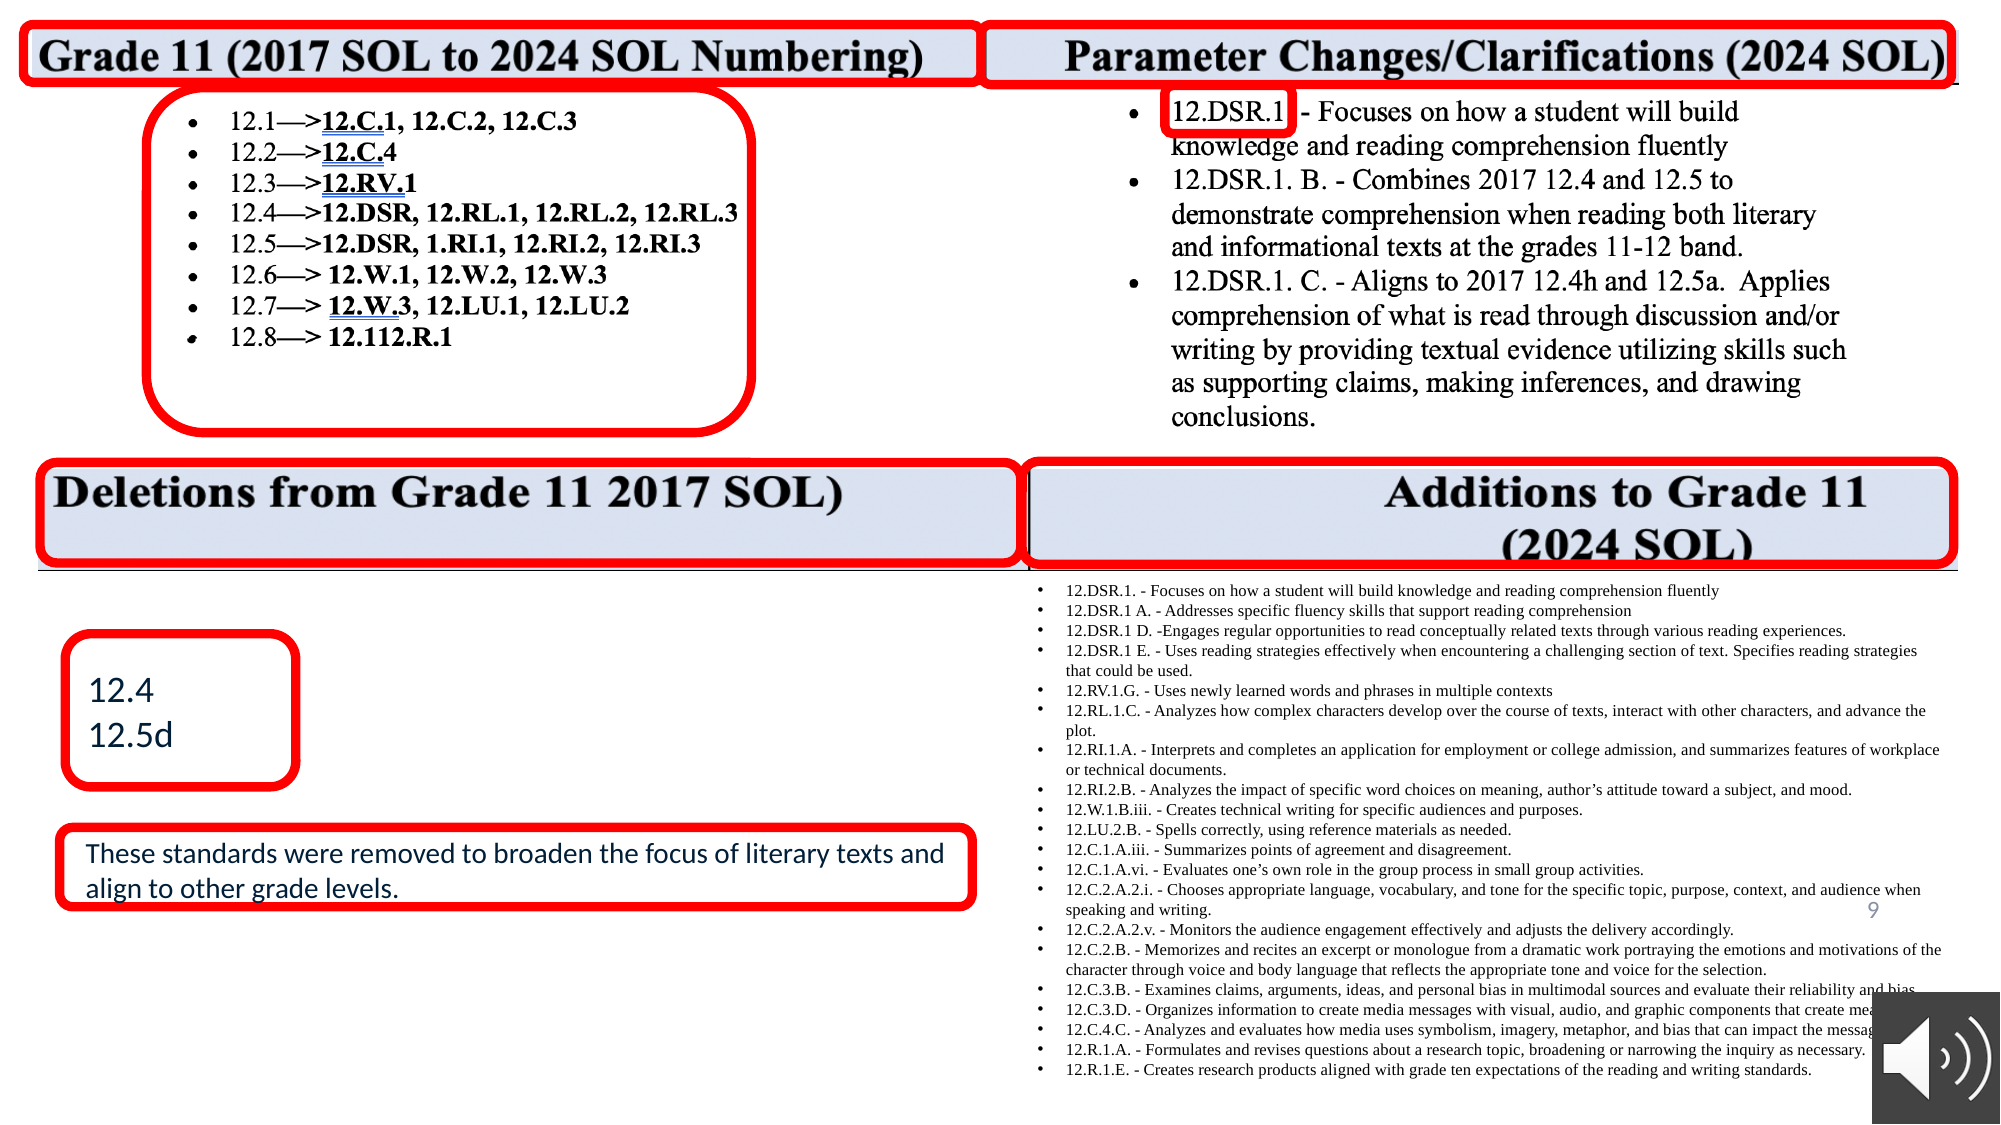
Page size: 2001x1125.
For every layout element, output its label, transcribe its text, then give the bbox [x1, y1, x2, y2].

text_box [22, 23, 982, 84]
picture [38, 469, 1958, 571]
text_box [58, 826, 70, 908]
text_box 12.DSR.1. - Focuses on how a student will build knowledge and reading comprehension fluently 12.DSR.1 A. - Addresses specific fluency skills that support reading comprehension 12.DSR.1 D. -Engages regular opportunities to read conceptually related texts through various reading experiences. 12.DSR.1 E. - Uses reading strategies effectively when encountering a challenging section of text. Specifies reading strategies that could be used. 12.RV.1.G. - Uses newly learned words and phrases in multiple contexts 12.RL.1.C. - Analyzes how complex characters develop over the course of texts, interact with other characters, and advance the plot. 12.RI.1.A. - Interprets and completes an application for employment or college admission, and summarizes features of workplace or technical documents. 12.RI.2.B. - Analyzes the impact of specific word choices on meaning, author’s attitude toward a subject, and mood. 12.W.1.B.iii. - Creates technical writing for specific audiences and purposes. 12.LU.2.B. - Spells correctly, using reference materials as needed. 12.C.1.A.iii. - Summarizes points of agreement and disagreement. 12.C.1.A.vi. - Evaluates one’s own role in the group process in small group activities. 12.C.2.A.2.i. - Chooses appropriate language, vocabulary, and tone for the specific topic, purpose, context, and audience when speaking and writing. 12.C.2.A.2.v. - Monitors the audience engagement effectively and adjusts the delivery accordingly. 12.C.2.B. - Memorizes and recites an excerpt or monologue from a dramatic work portraying the emotions and motivations of the character through voice and body language that reflects the appropriate tone and voice for the selection. 12.C.3.B. - Examines claims, arguments, ideas, and personal bias in multimodal sources and evaluate their reliability and bias. 12.C.3.D. - Organizes information to create media messages with visual, audio, and graphic components that create meaning. 12.C.4.C. - Analyzes and evaluates how media uses symbolism, imagery, metaphor, and bias that can impact the message. 12.R.1.A. - Formulates and revises questions about a research topic, broadening or narrowing the inquiry as necessary. 12.R.1.E. - Creates research products aligned with grade ten expectations of the reading and writing standards. [1022, 572, 1959, 1125]
text_box [145, 87, 753, 434]
picture [1870, 991, 2000, 1125]
picture [32, 30, 1959, 87]
text_box [1163, 87, 1294, 94]
text_box These standards were removed to broaden the focus of literary texts and align to other grade levels. [70, 826, 989, 912]
picture [168, 104, 748, 382]
text_box [981, 23, 1952, 30]
picture [1120, 94, 1850, 435]
text_box 12.4 12.5d [64, 632, 297, 788]
text_box [42, 461, 1019, 469]
text_box [1023, 460, 1953, 469]
